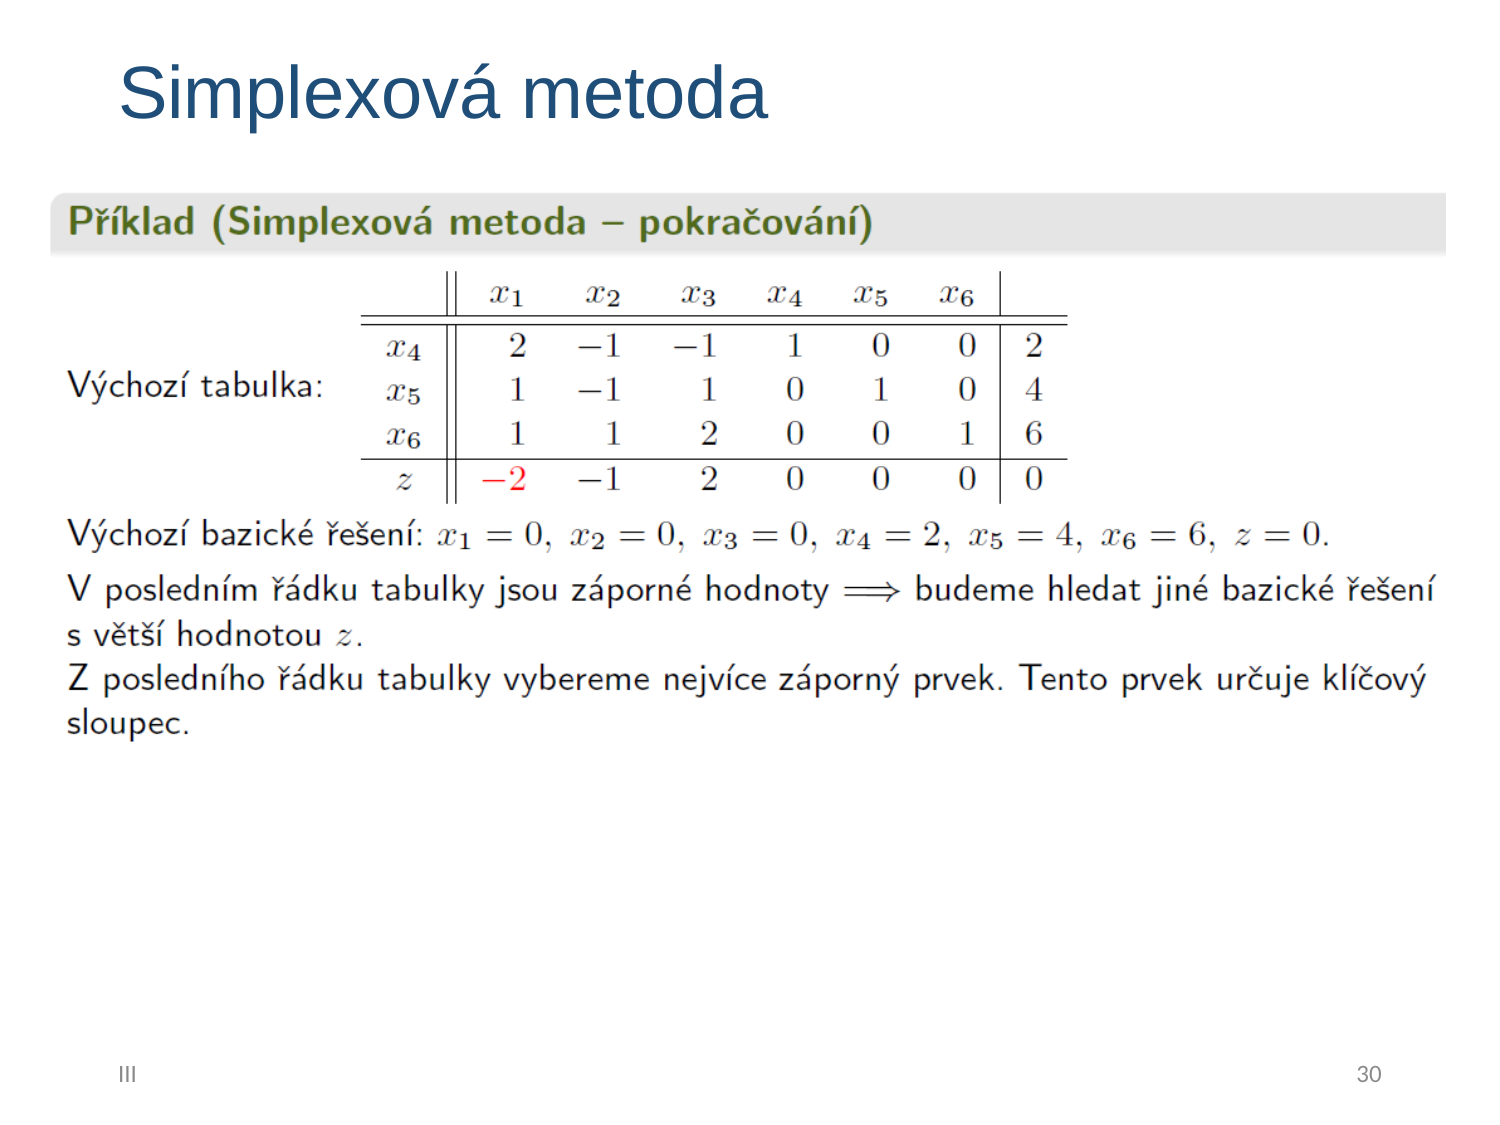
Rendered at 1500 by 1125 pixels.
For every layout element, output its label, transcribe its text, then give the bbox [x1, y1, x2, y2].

picture [48, 177, 1446, 919]
slide_number 30 [1059, 1042, 1397, 1103]
title Simplexová metoda [103, 36, 1500, 142]
slide_number III [103, 1042, 441, 1103]
